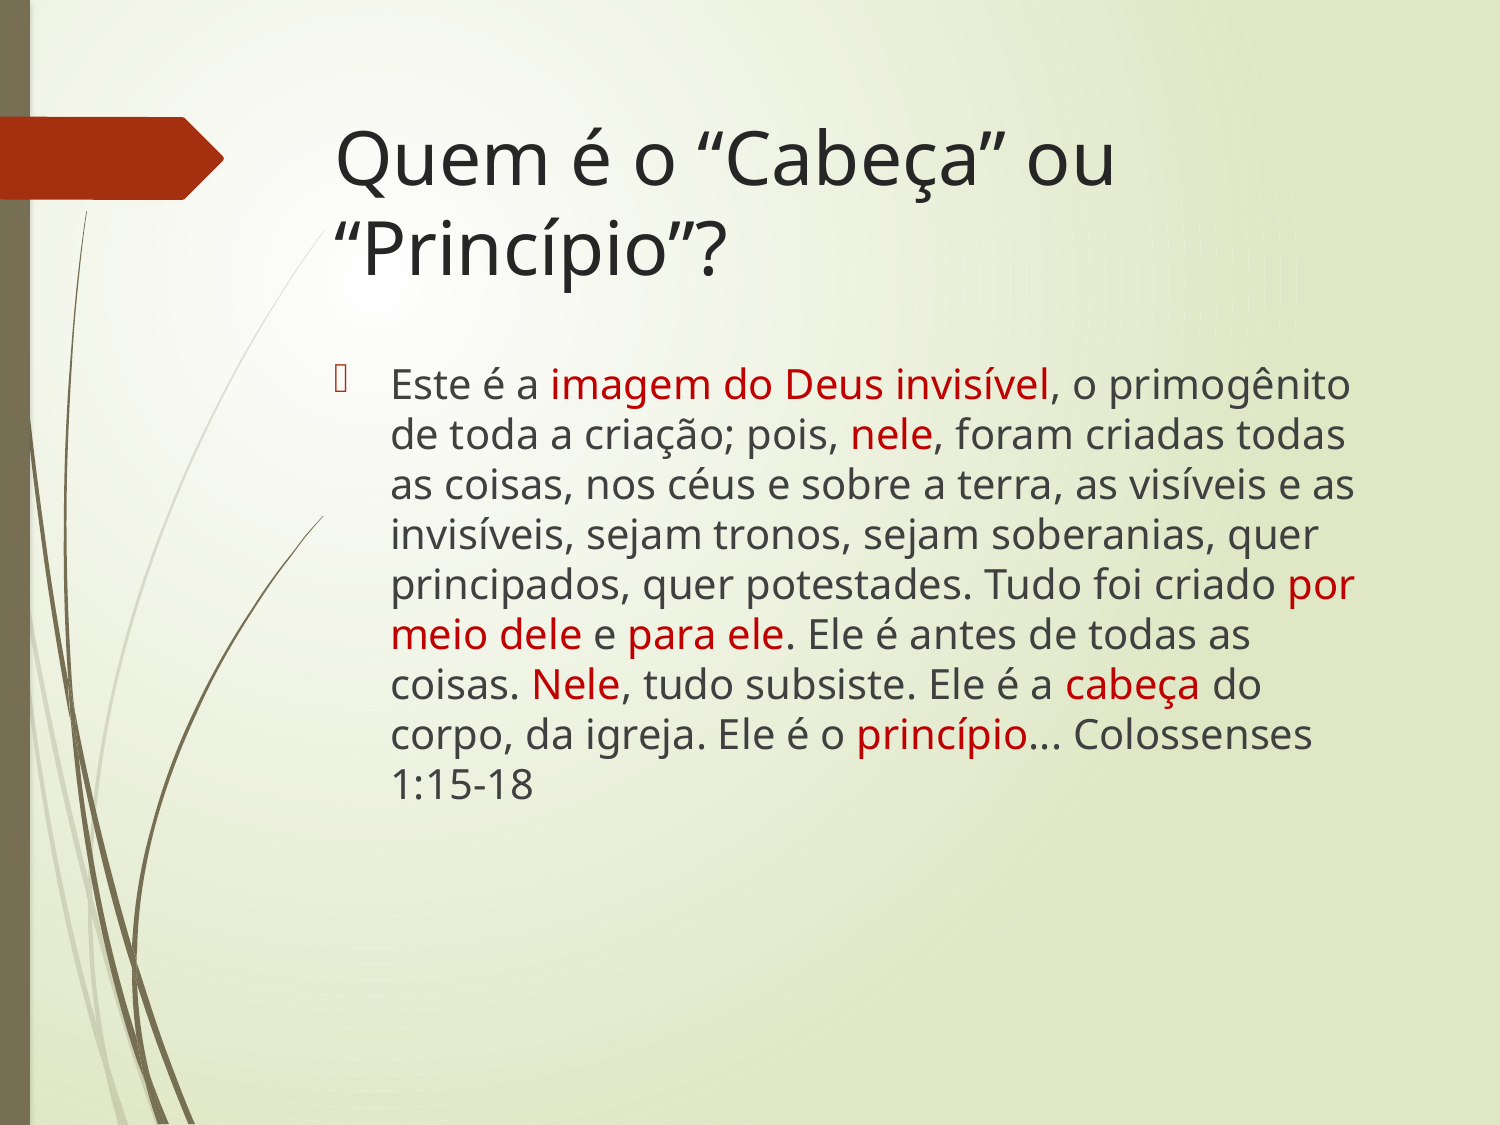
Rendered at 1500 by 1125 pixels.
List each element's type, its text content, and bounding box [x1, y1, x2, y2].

list Este é a imagem do Deus invisível, o primogênito de toda a criação; pois, nele, foram criadas todas as coisas, nos céus e sobre a terra, as visíveis e as invisíveis, sejam tronos, sejam soberanias, quer principados, quer potestades. Tudo foi criado por meio dele e para ele. Ele é antes de todas as coisas. Nele, tudo subsiste. Ele é a cabeça do corpo, da igreja. Ele é o princípio... Colossenses 1:15-18 [318, 350, 1400, 970]
title Quem é o “Cabeça” ou “Princípio”? [319, 102, 1400, 313]
